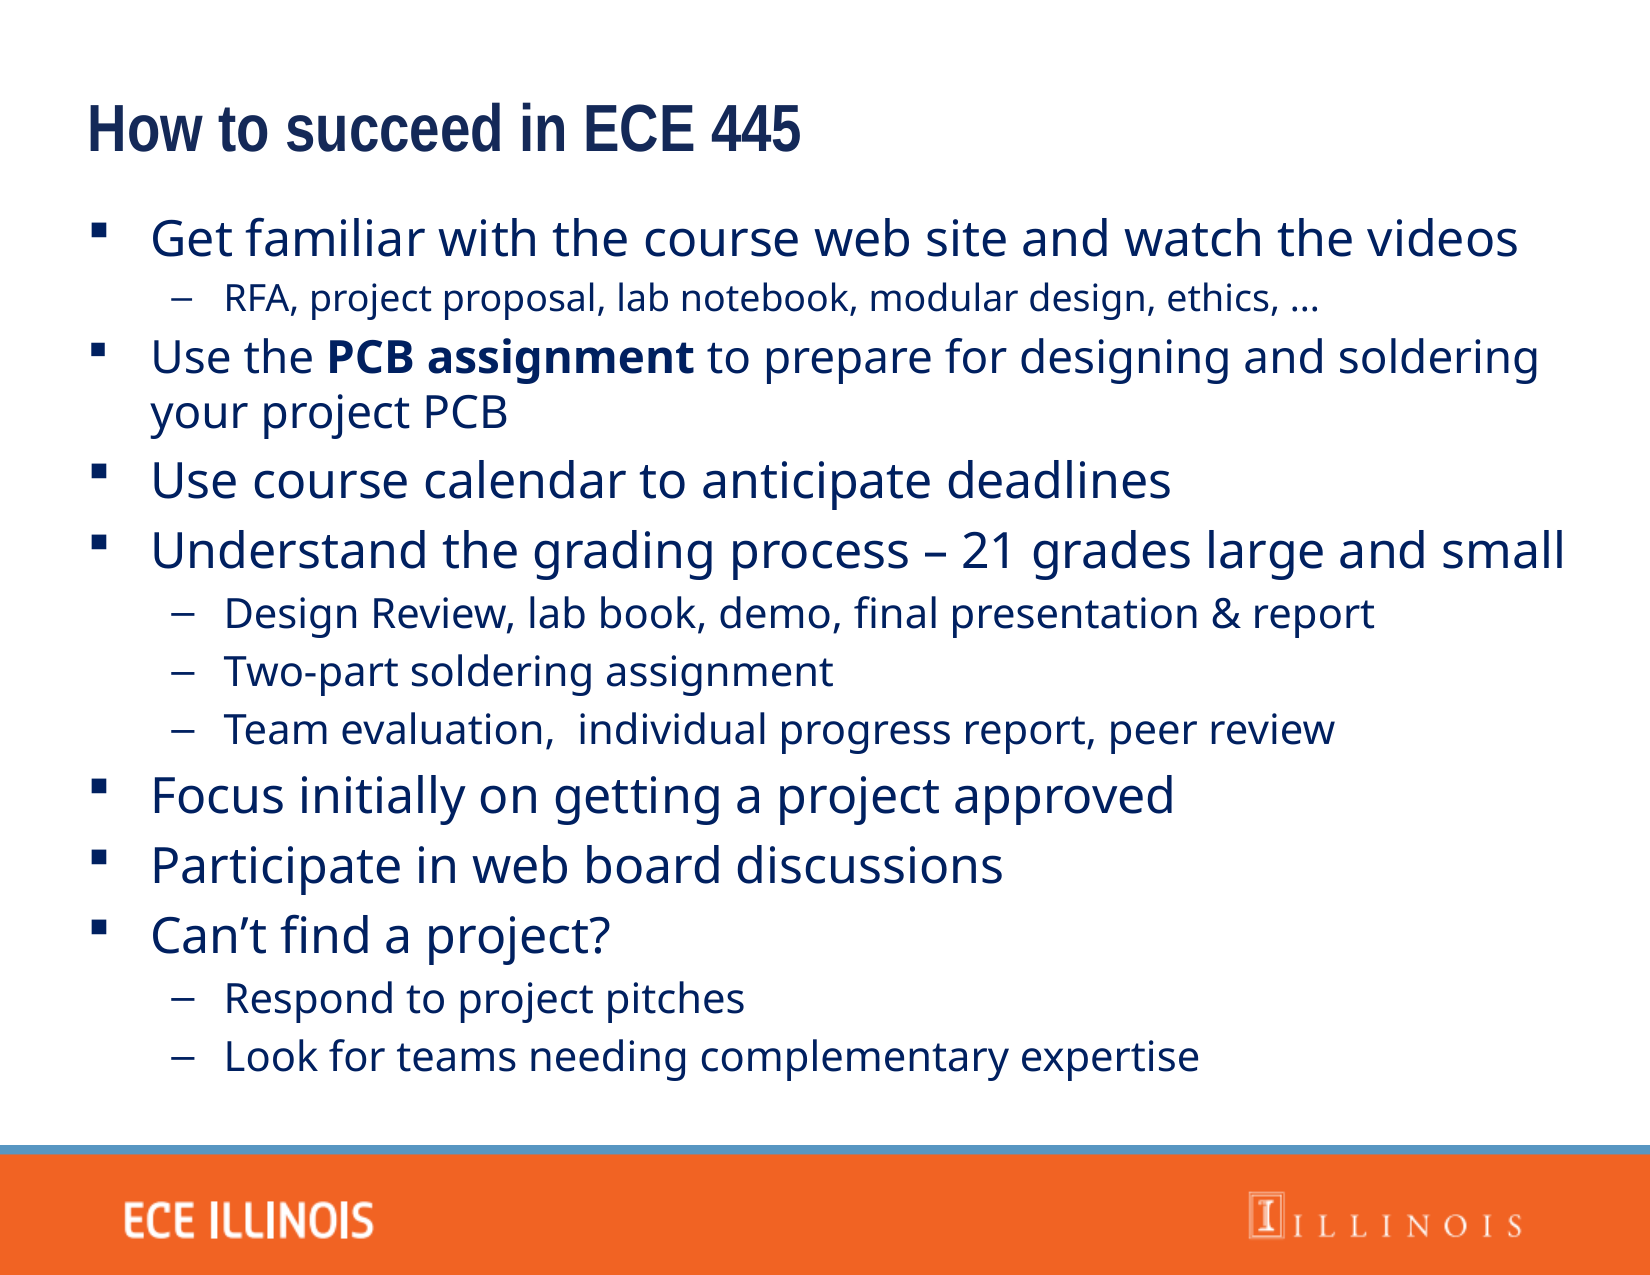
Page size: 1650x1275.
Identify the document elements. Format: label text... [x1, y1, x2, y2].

list Get familiar with the course web site and watch the videos RFA, project proposal, lab notebook, modular design, ethics, ... Use the PCB assignment to prepare for designing and soldering your project PCB Use course calendar to anticipate deadlines Understand the grading process – 21 grades large and small Design Review, lab book, demo, final presentation & report Two-part soldering assignment Team evaluation, individual progress report, peer review Focus initially on getting a project approved Participate in web board discussions Can’t find a project? Respond to project pitches Look for teams needing complementary expertise [72, 199, 1590, 1117]
list How to succeed in ECE 445 [72, 77, 840, 199]
